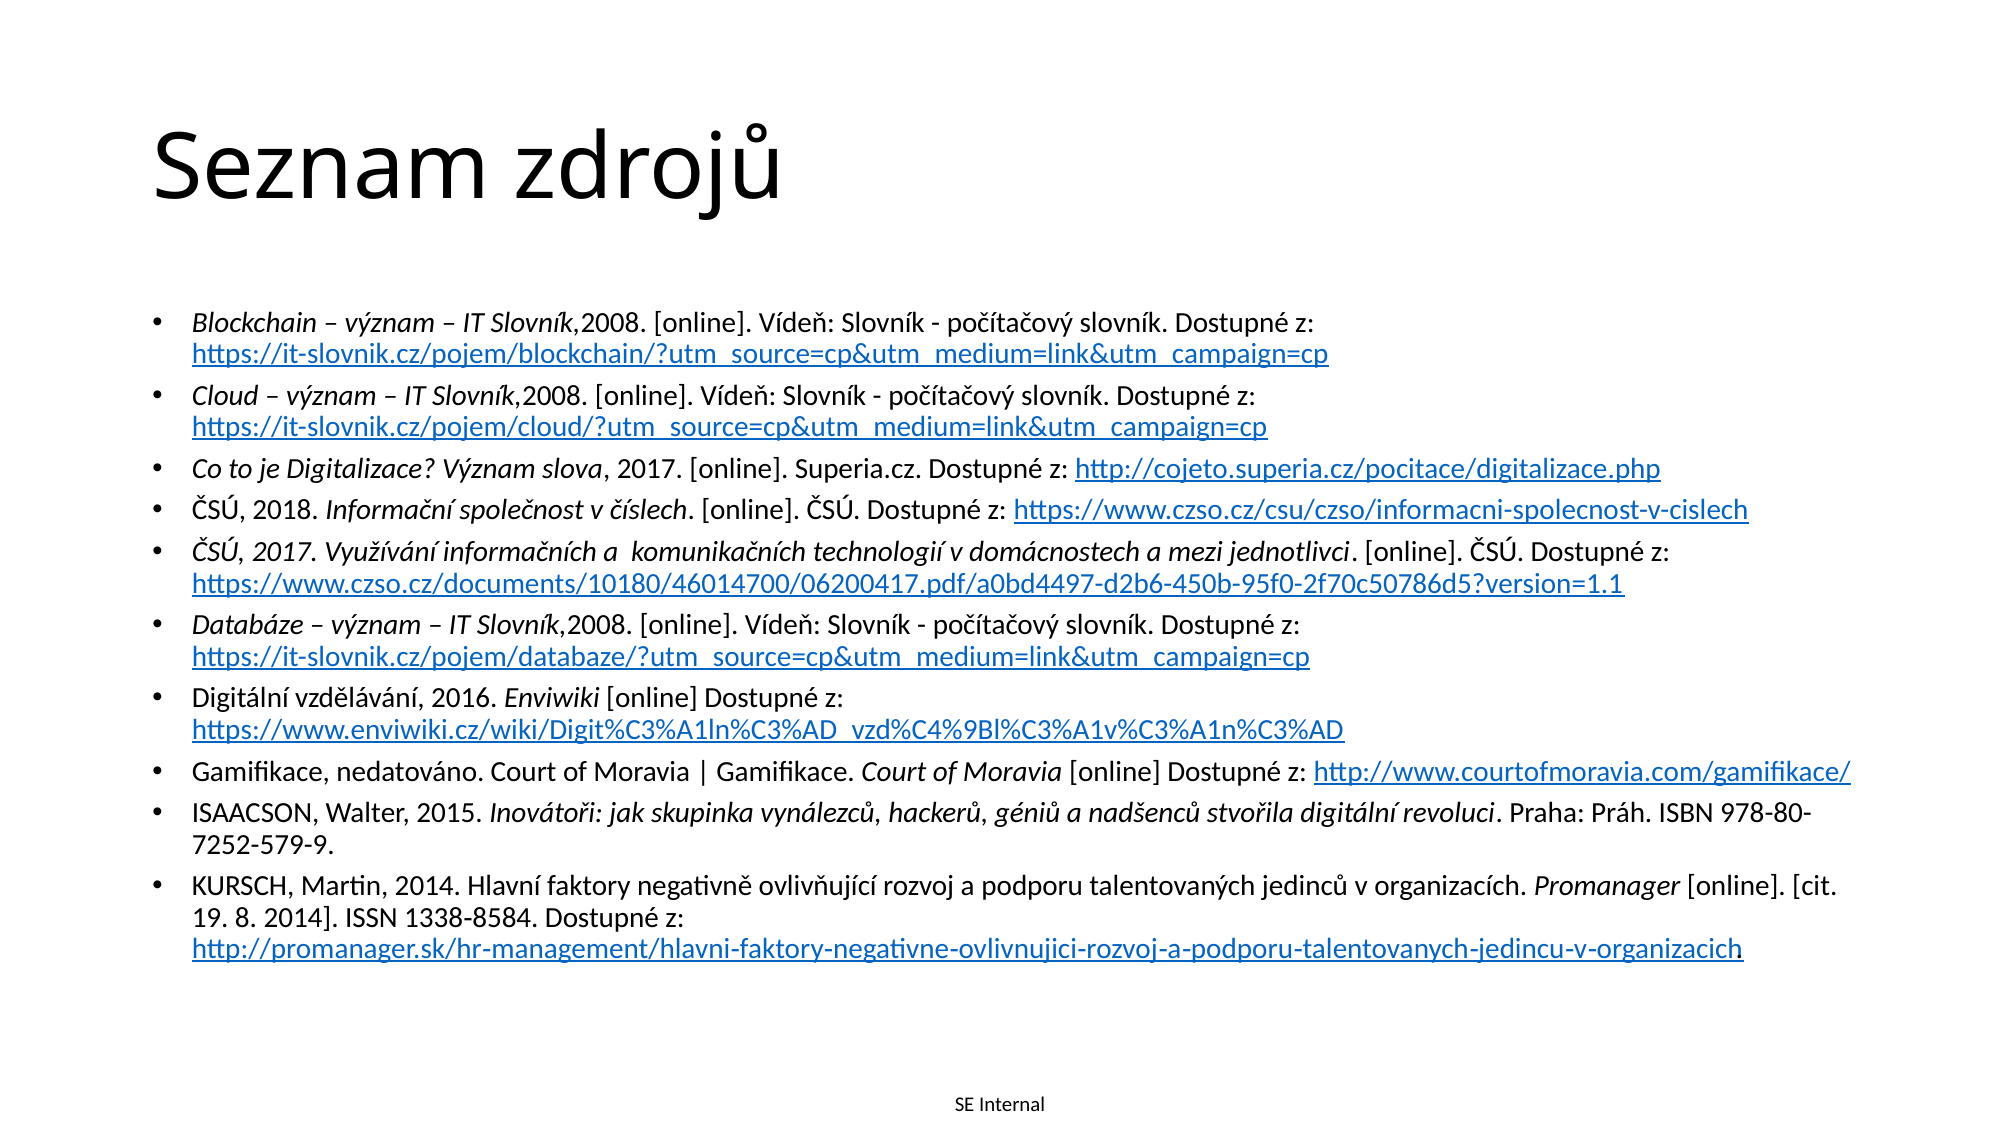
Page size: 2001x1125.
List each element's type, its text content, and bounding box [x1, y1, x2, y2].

title Seznam zdrojů [137, 59, 1863, 278]
list Blockchain – význam – IT Slovník,2008. [online]. Vídeň: Slovník - počítačový slovník. Dostupné z: https://it-slovnik.cz/pojem/blockchain/?utm_source=cp&utm_medium=link&utm_campaign=cp Cloud – význam – IT Slovník,2008. [online]. Vídeň: Slovník - počítačový slovník. Dostupné z: https://it-slovnik.cz/pojem/cloud/?utm_source=cp&utm_medium=link&utm_campaign=cp Co to je Digitalizace? Význam slova, 2017. [online]. Superia.cz. Dostupné z: http://cojeto.superia.cz/pocitace/digitalizace.php ČSÚ, 2018. Informační společnost v číslech. [online]. ČSÚ. Dostupné z: https://www.czso.cz/csu/czso/informacni-spolecnost-v-cislech ČSÚ, 2017. Využívání informačních a komunikačních technologií v domácnostech a mezi jednotlivci. [online]. ČSÚ. Dostupné z: https://www.czso.cz/documents/10180/46014700/06200417.pdf/a0bd4497-d2b6-450b-95f0-2f70c50786d5?version=1.1 Databáze – význam – IT Slovník,2008. [online]. Vídeň: Slovník - počítačový slovník. Dostupné z: https://it-slovnik.cz/pojem/databaze/?utm_source=cp&utm_medium=link&utm_campaign=cp Digitální vzdělávání, 2016. Enviwiki [online] Dostupné z: https://www.enviwiki.cz/wiki/Digit%C3%A1ln%C3%AD_vzd%C4%9Bl%C3%A1v%C3%A1n%C3%AD Gamifikace, nedatováno. Court of Moravia | Gamifikace. Court of Moravia [online] Dostupné z: http://www.courtofmoravia.com/gamifikace/ ISAACSON, Walter, 2015. Inovátoři: jak skupinka vynálezců, hackerů, géniů a nadšenců stvořila digitální revoluci. Praha: Práh. ISBN 978-80-7252-579-9. KURSCH, Martin, 2014. Hlavní faktory negativně ovlivňující rozvoj a podporu talentovaných jedinců v organizacích. Promanager [online]. [cit. 19. 8. 2014]. ISSN 1338‑8584. Dostupné z: http://promanager.sk/hr‑management/hlavni‑faktory‑negativne‑ovlivnujici‑rozvoj‑a‑podporu‑talentovanych‑jedincu‑v‑organizacich. [137, 299, 1863, 1014]
